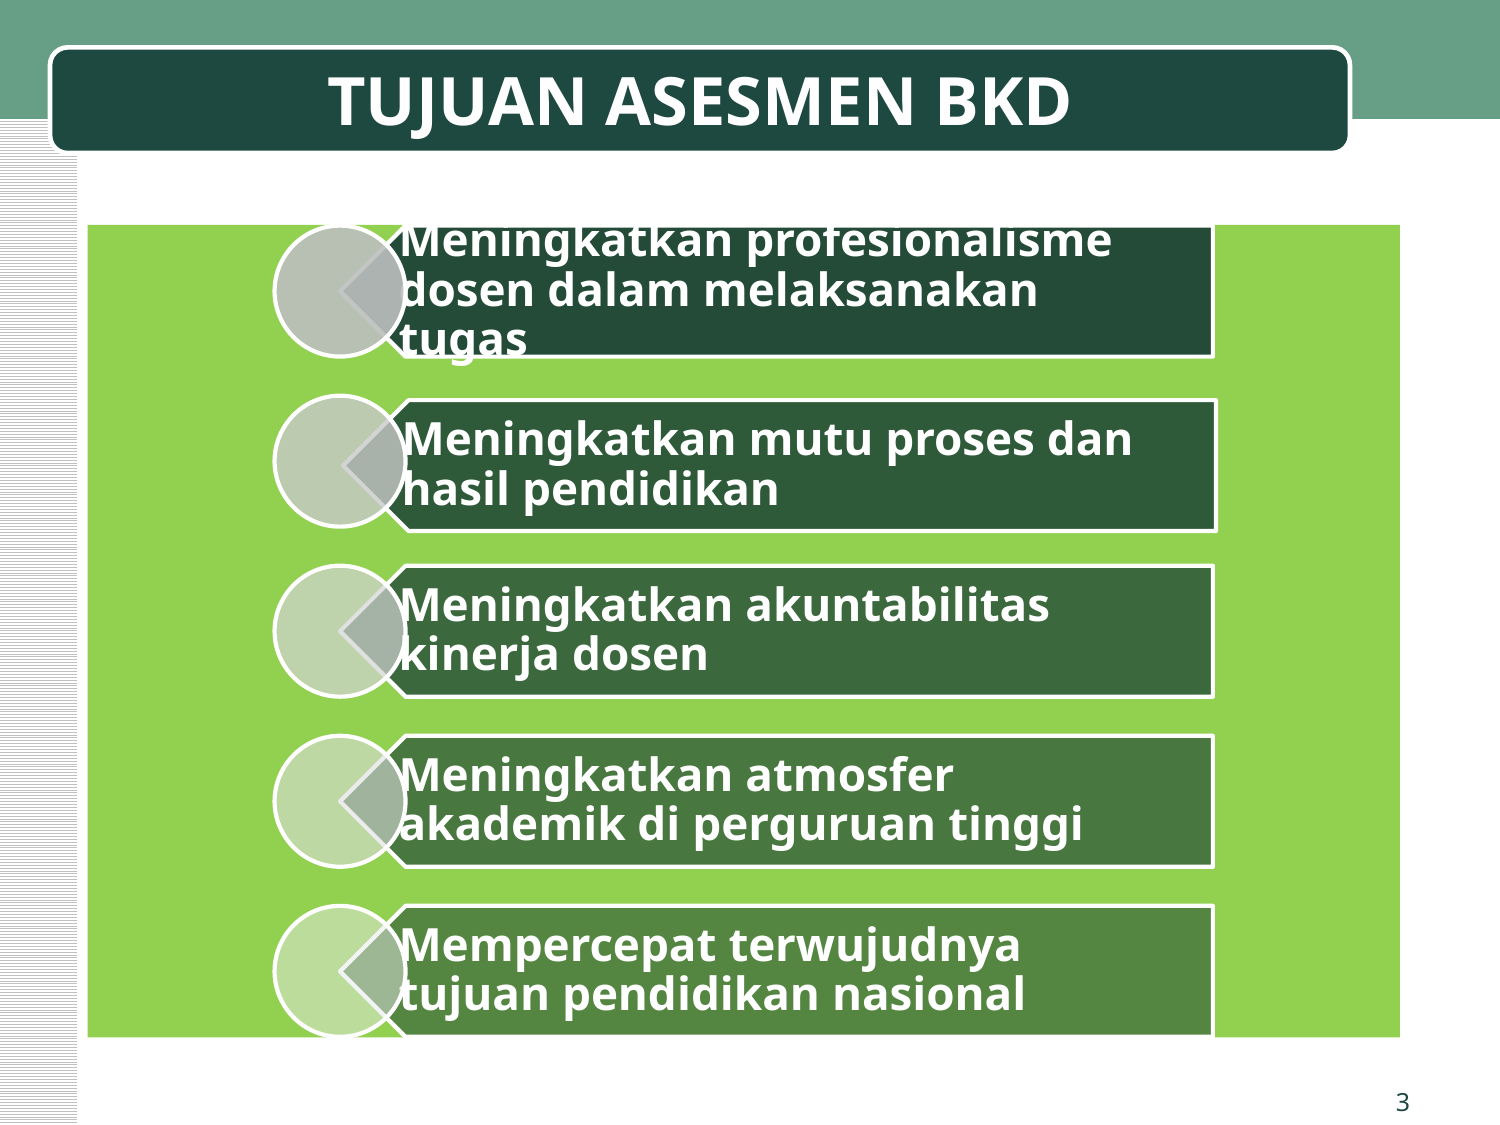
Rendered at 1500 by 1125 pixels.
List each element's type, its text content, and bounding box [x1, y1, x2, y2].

title TUJUAN ASESMEN BKD [64, 48, 1336, 148]
slide_number 3 [1074, 1078, 1426, 1119]
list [87, 224, 1401, 1038]
